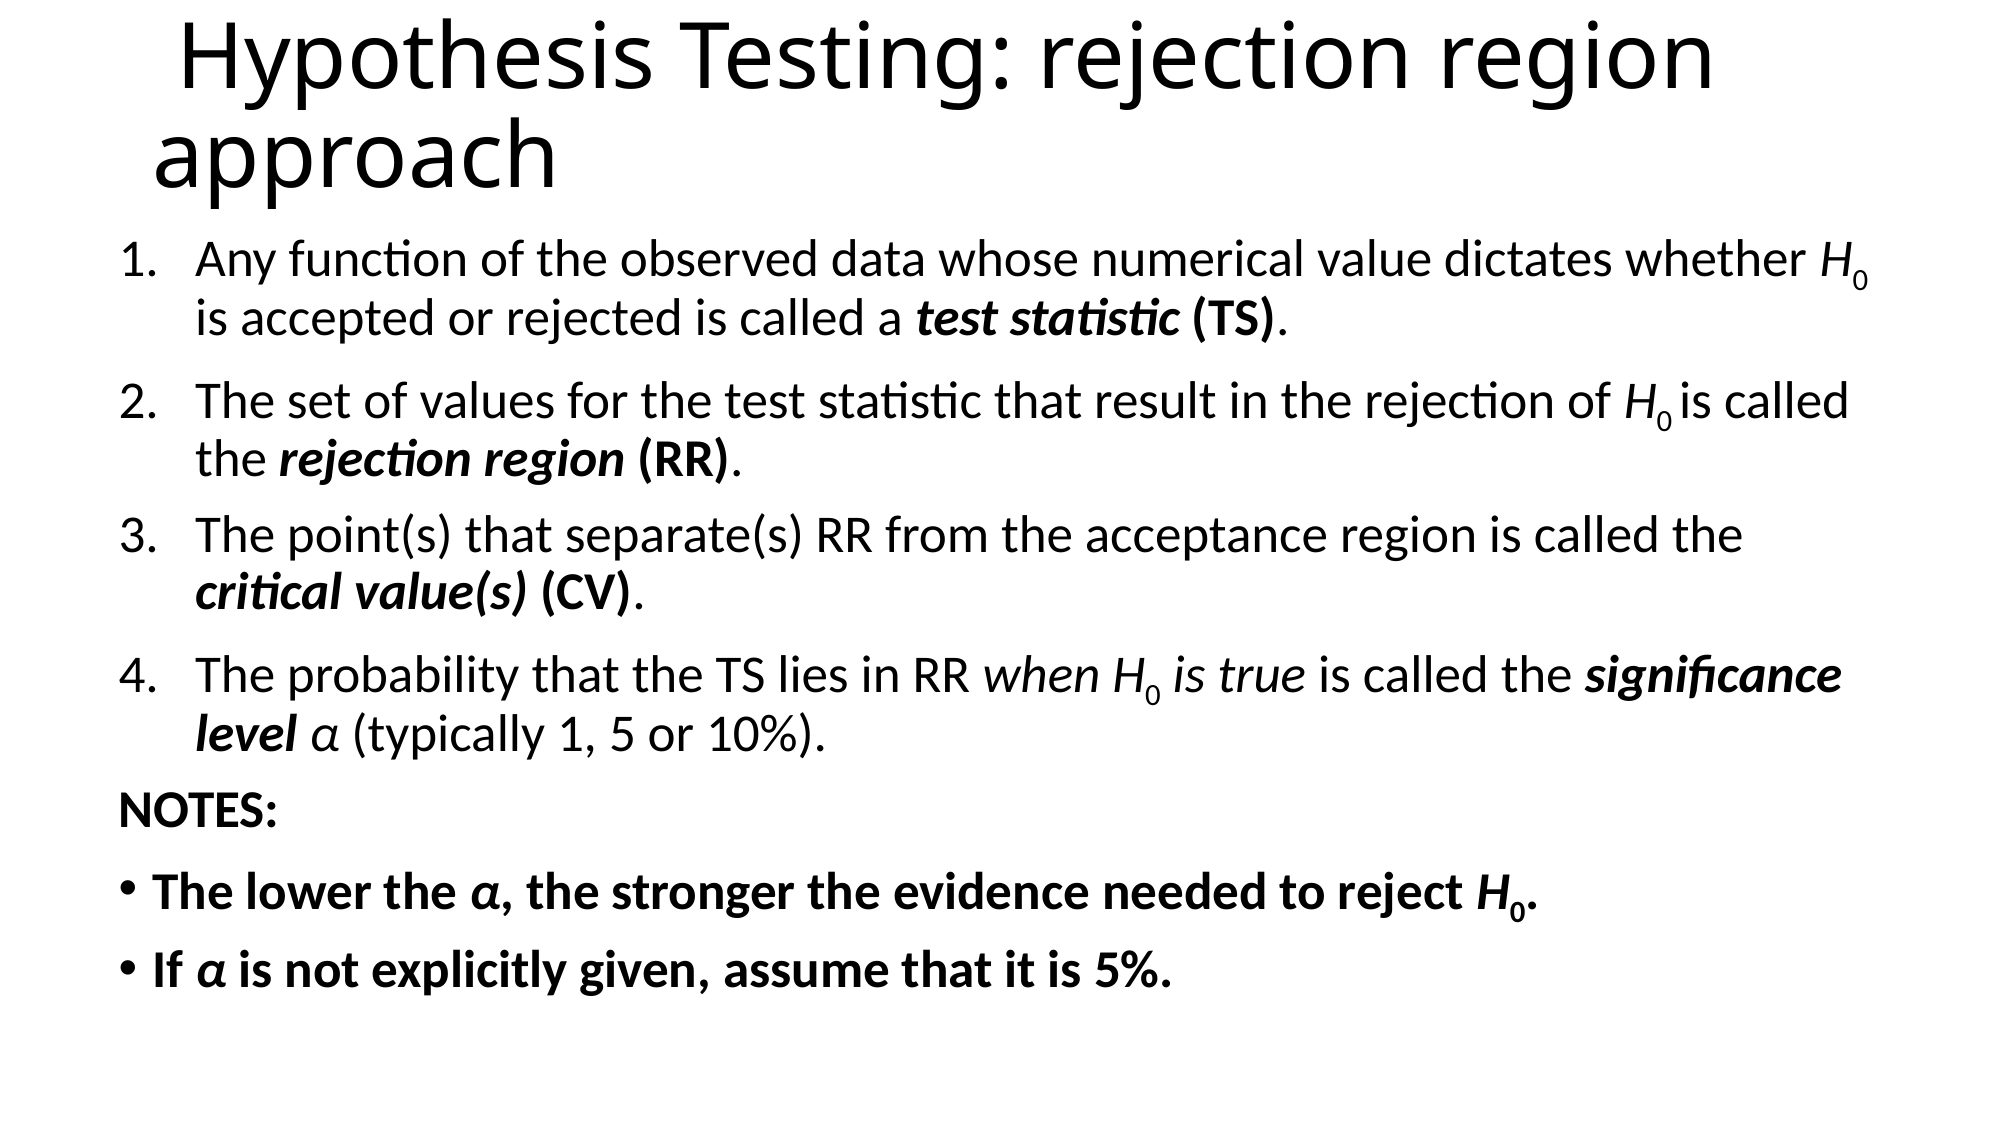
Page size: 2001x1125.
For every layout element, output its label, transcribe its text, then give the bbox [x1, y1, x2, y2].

list Any function of the observed data whose numerical value dictates whether H0 is accepted or rejected is called a test statistic (TS). The set of values for the test statistic that result in the rejection of H0 is called the rejection region (RR). The point(s) that separate(s) RR from the acceptance region is called the critical value(s) (CV). The probability that the TS lies in RR when H0 is true is called the significance level α (typically 1, 5 or 10%). NOTES: The lower the α, the stronger the evidence needed to reject H0. If α is not explicitly given, assume that it is 5%. [103, 217, 1901, 1014]
title Hypothesis Testing: rejection region approach [137, 0, 1929, 218]
